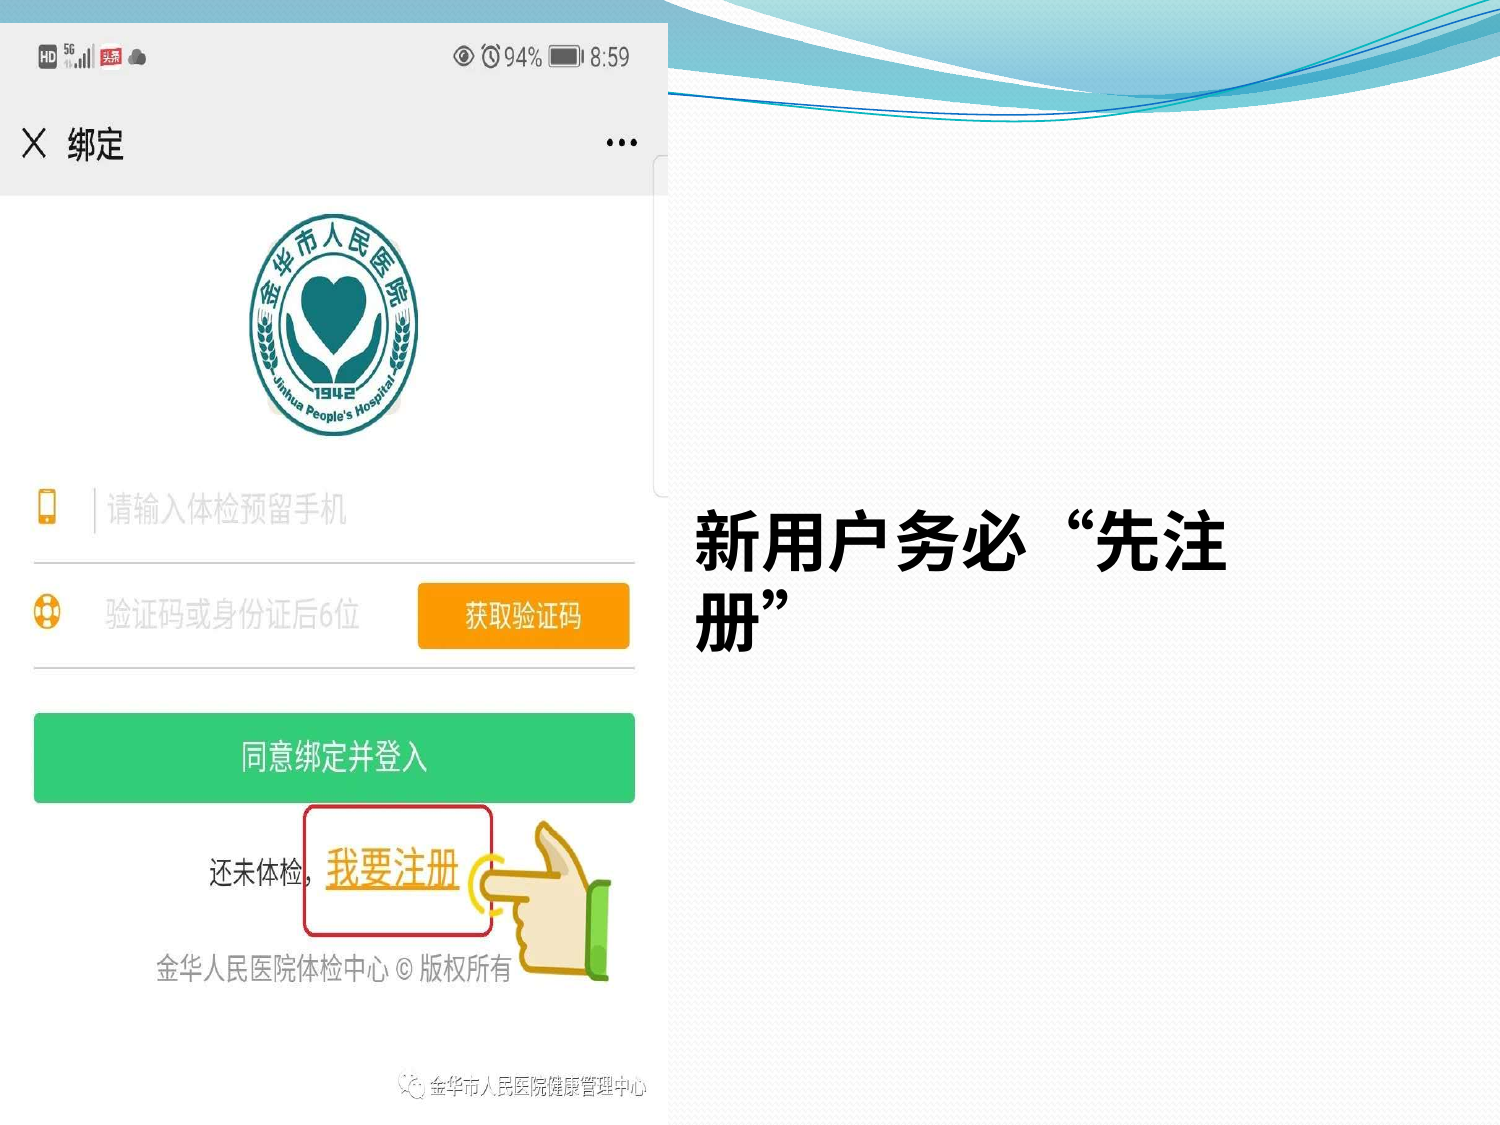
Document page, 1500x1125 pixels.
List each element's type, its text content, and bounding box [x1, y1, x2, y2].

text_box 新用户务必“先注册” [679, 492, 1348, 667]
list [0, 23, 669, 1125]
